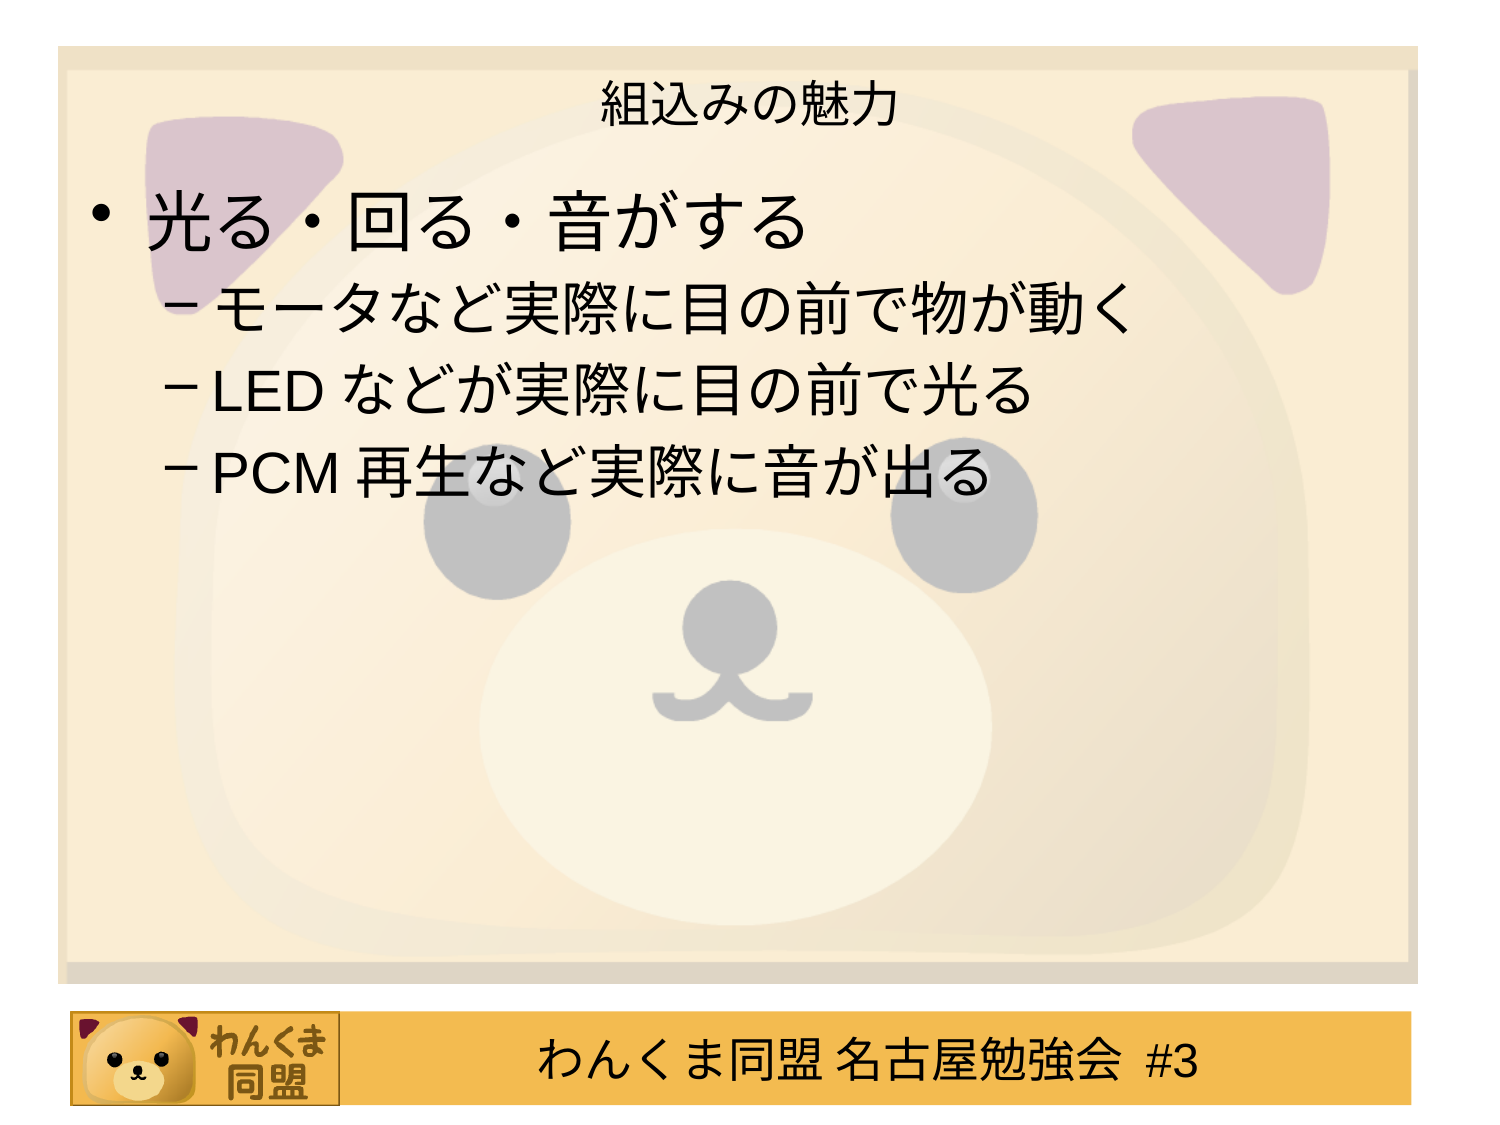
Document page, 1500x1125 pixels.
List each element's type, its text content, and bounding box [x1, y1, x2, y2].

picture [70, 1011, 340, 1106]
picture [58, 46, 1418, 984]
list 光る・回る・音がする モータなど実際に目の前で物が動く LEDなどが実際に目の前で光る PCM再生など実際に音が出る [74, 172, 1426, 1006]
title 組込みの魅力 [74, 44, 1426, 162]
